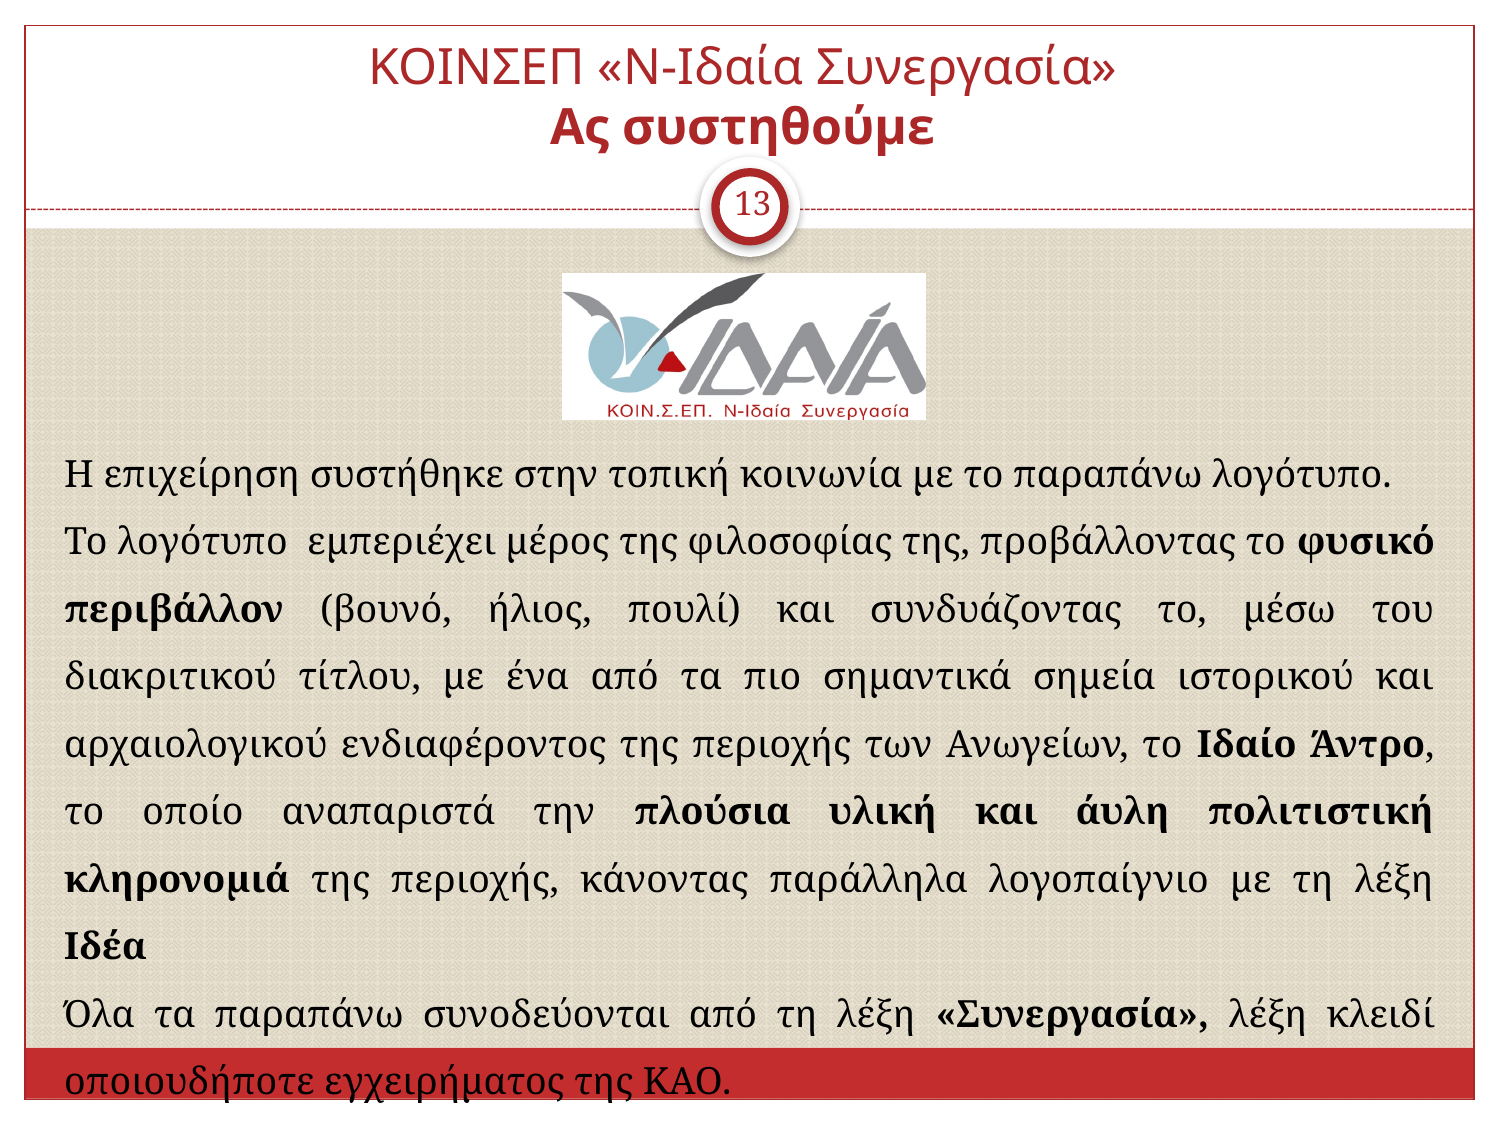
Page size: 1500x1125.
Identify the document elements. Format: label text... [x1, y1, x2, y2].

slide_number 13 [715, 168, 791, 241]
title ΚΟΙΝΣΕΠ «Ν-Ιδαία Συνεργασία» Ας συστηθούμε [49, 37, 1450, 162]
text_box Η επιχείρηση συστήθηκε στην τοπική κοινωνία με το παραπάνω λογότυπο. Το λογότυπο εμπεριέχει μέρος της φιλοσοφίας της, προβάλλοντας το φυσικό περιβάλλον (βουνό, ήλιος, πουλί) και συνδυάζοντας το, μέσω του διακριτικού τίτλου, με ένα από τα πιο σημαντικά σημεία ιστορικού και αρχαιολογικού ενδιαφέροντος της περιοχής των Ανωγείων, το Ιδαίο Άντρο, το οποίο αναπαριστά την πλούσια υλική και άυλη πολιτιστική κληρονομιά της περιοχής, κάνοντας παράλληλα λογοπαίγνιο με τη λέξη Ιδέα Όλα τα παραπάνω συνοδεύονται από τη λέξη «Συνεργασία», λέξη κλειδί οποιουδήποτε εγχειρήματος της ΚΑΟ. [49, 419, 1450, 1110]
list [562, 273, 926, 420]
